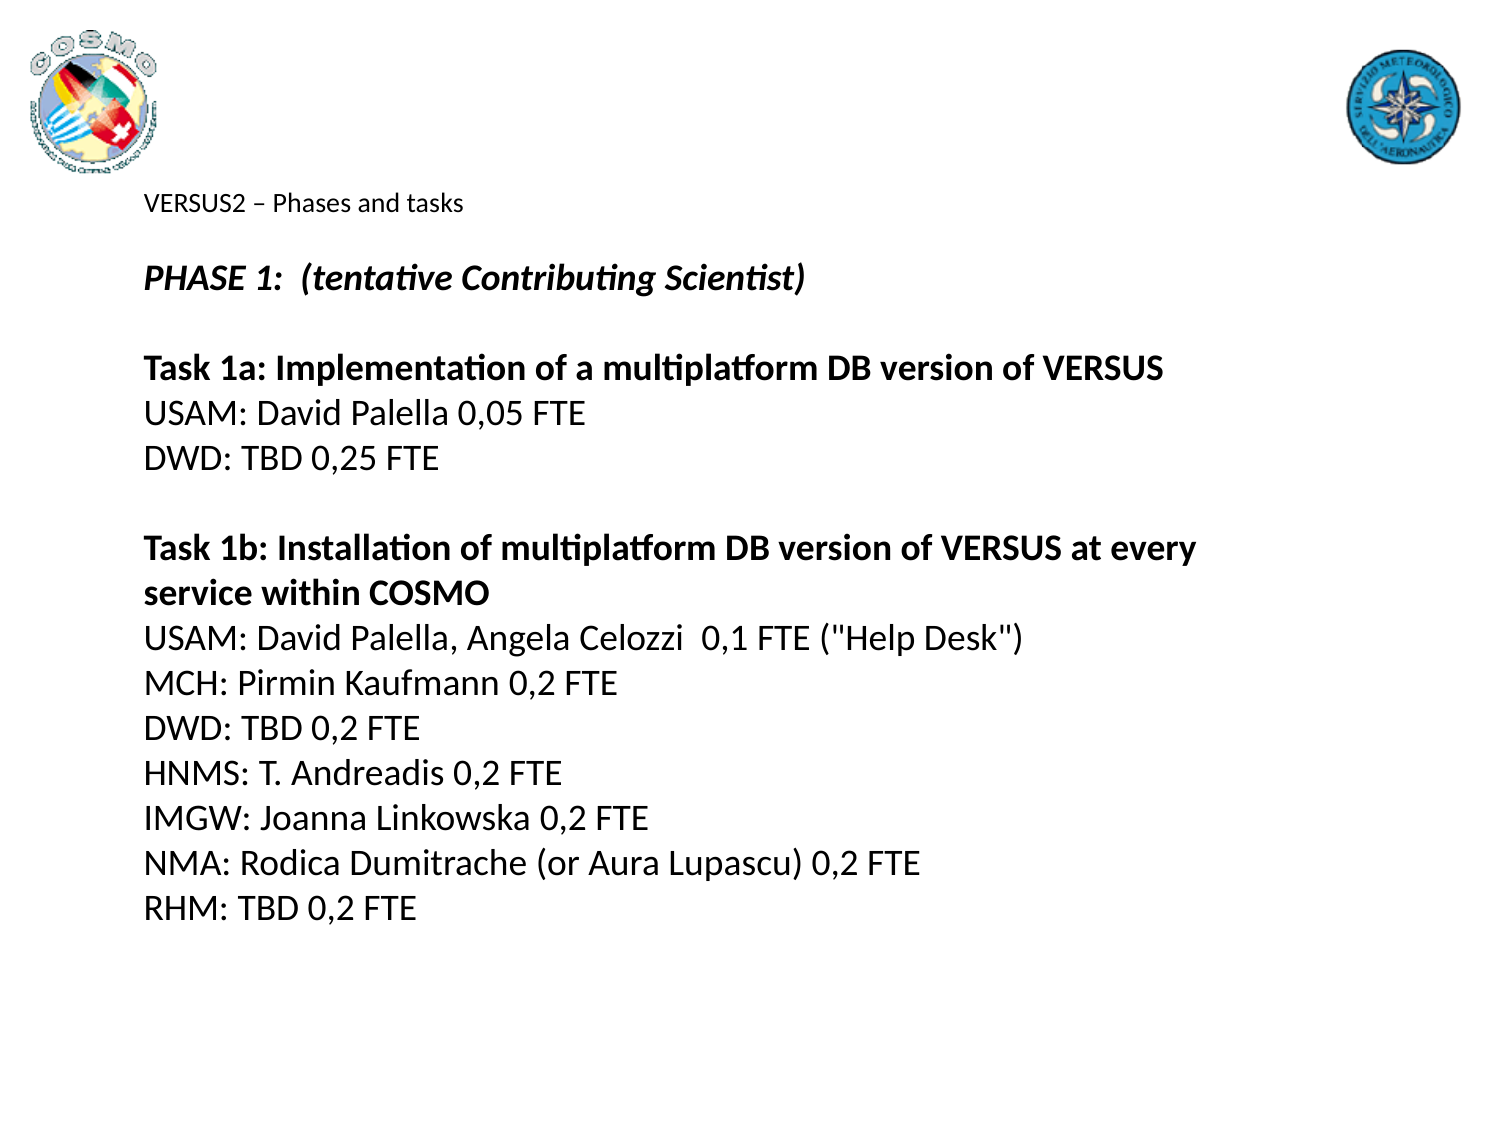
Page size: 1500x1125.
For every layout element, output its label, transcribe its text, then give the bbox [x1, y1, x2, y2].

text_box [29, 30, 1466, 177]
title VERSUS2 – Phases and tasks [128, 186, 1404, 293]
text_box PHASE 1: (tentative Contributing Scientist) Task 1a: Implementation of a multiplatform DB version of VERSUS USAM: David Palella 0,05 FTE DWD: TBD 0,25 FTE Task 1b: Installation of multiplatform DB version of VERSUS at every service within COSMO USAM: David Palella, Angela Celozzi 0,1 FTE ("Help Desk") MCH: Pirmin Kaufmann 0,2 FTE DWD: TBD 0,2 FTE HNMS: T. Andreadis 0,2 FTE IMGW: Joanna Linkowska 0,2 FTE NMA: Rodica Dumitrache (or Aura Lupascu) 0,2 FTE RHM: TBD 0,2 FTE [128, 246, 1254, 981]
